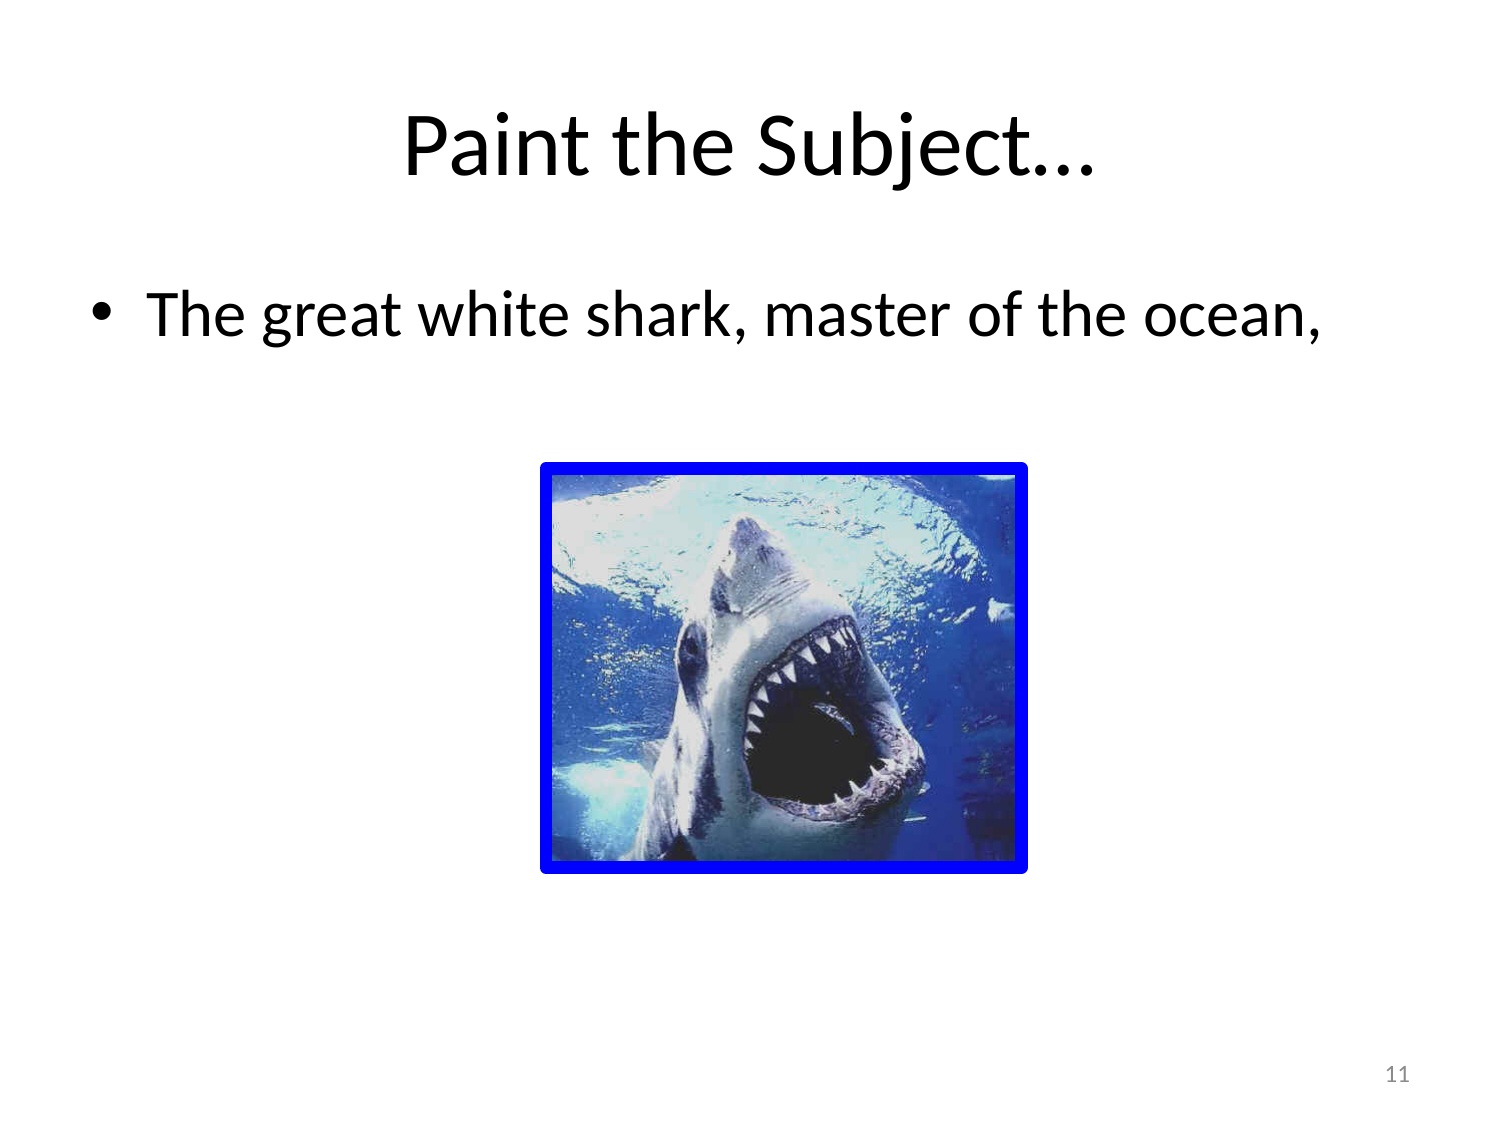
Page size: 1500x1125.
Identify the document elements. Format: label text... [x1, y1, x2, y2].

list The great white shark, master of the ocean, [75, 262, 1425, 1005]
slide_number 11 [1074, 1042, 1425, 1103]
picture [551, 474, 1016, 862]
title Paint the Subject… [75, 45, 1425, 233]
